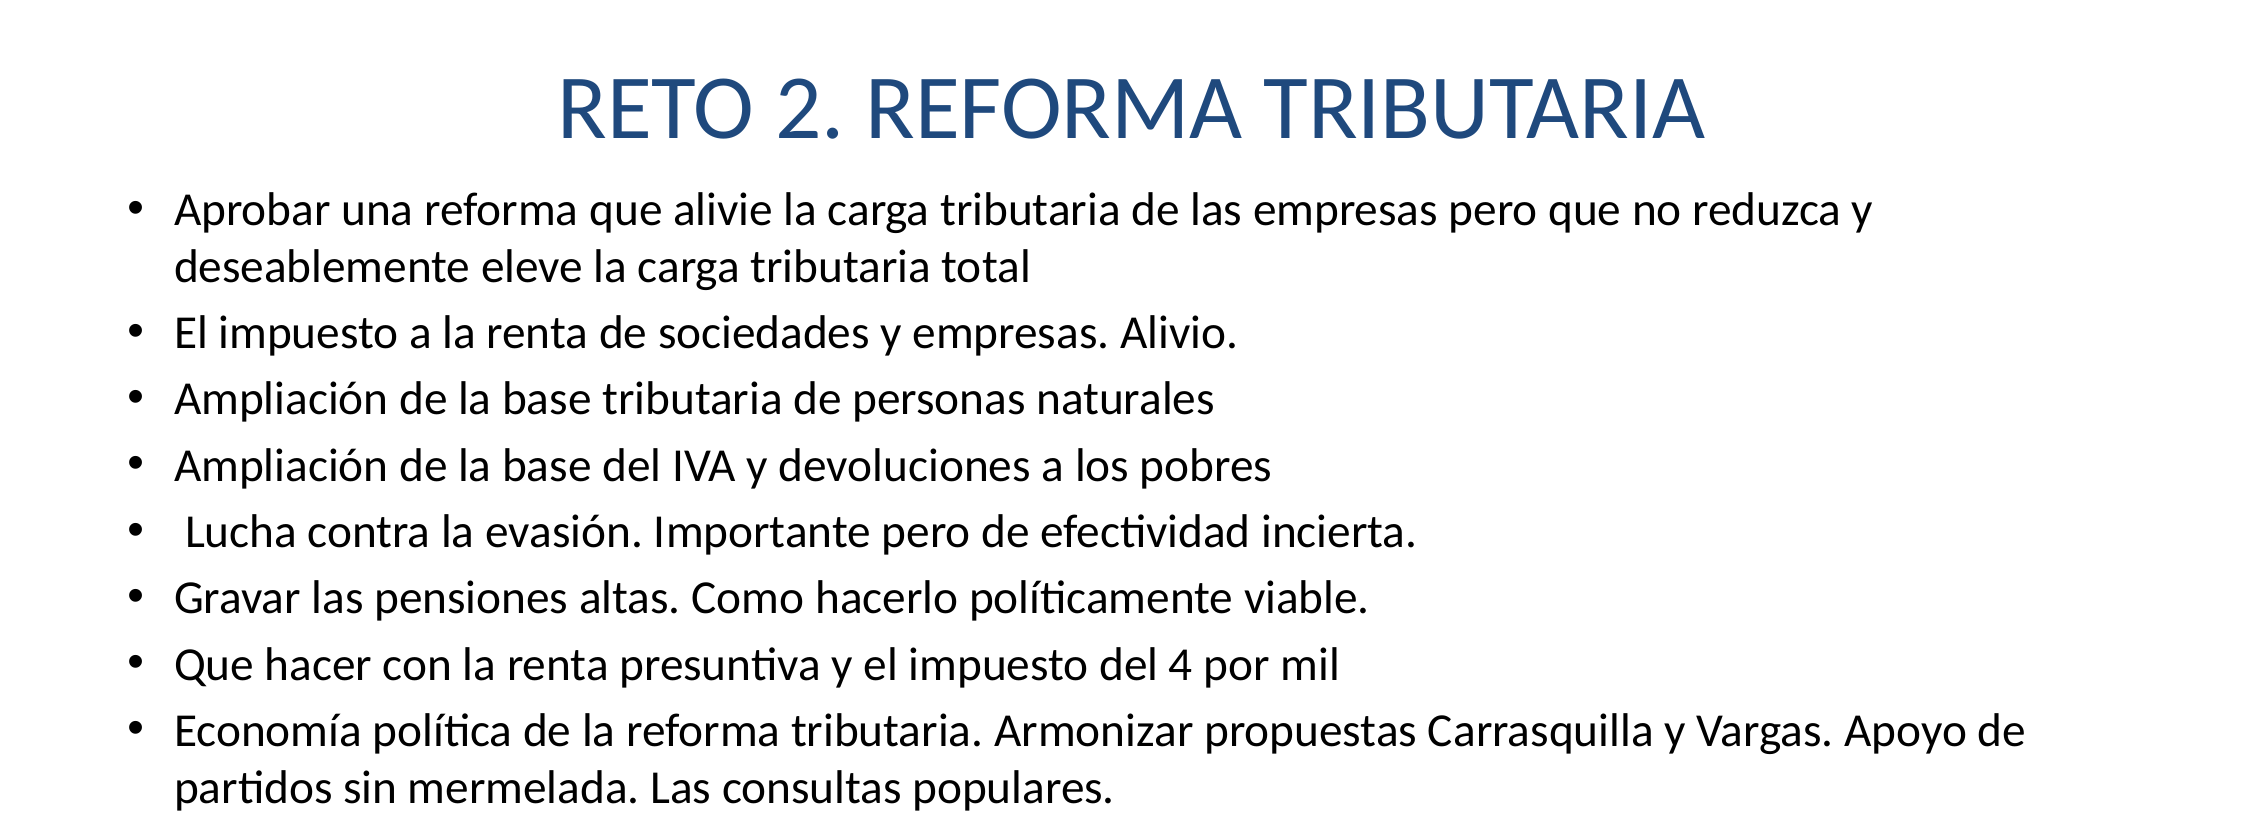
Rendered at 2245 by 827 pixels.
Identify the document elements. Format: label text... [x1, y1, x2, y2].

list Aprobar una reforma que alivie la carga tributaria de las empresas pero que no reduzca y deseablemente eleve la carga tributaria total El impuesto a la renta de sociedades y empresas. Alivio. Ampliación de la base tributaria de personas naturales Ampliación de la base del IVA y devoluciones a los pobres Lucha contra la evasión. Importante pero de efectividad incierta. Gravar las pensiones altas. Como hacerlo políticamente viable. Que hacer con la renta presuntiva y el impuesto del 4 por mil Economía política de la reforma tributaria. Armonizar propuestas Carrasquilla y Vargas. Apoyo de partidos sin mermelada. Las consultas populares. [112, 170, 2132, 827]
title RETO 2. REFORMA TRIBUTARIA [112, 33, 2132, 170]
